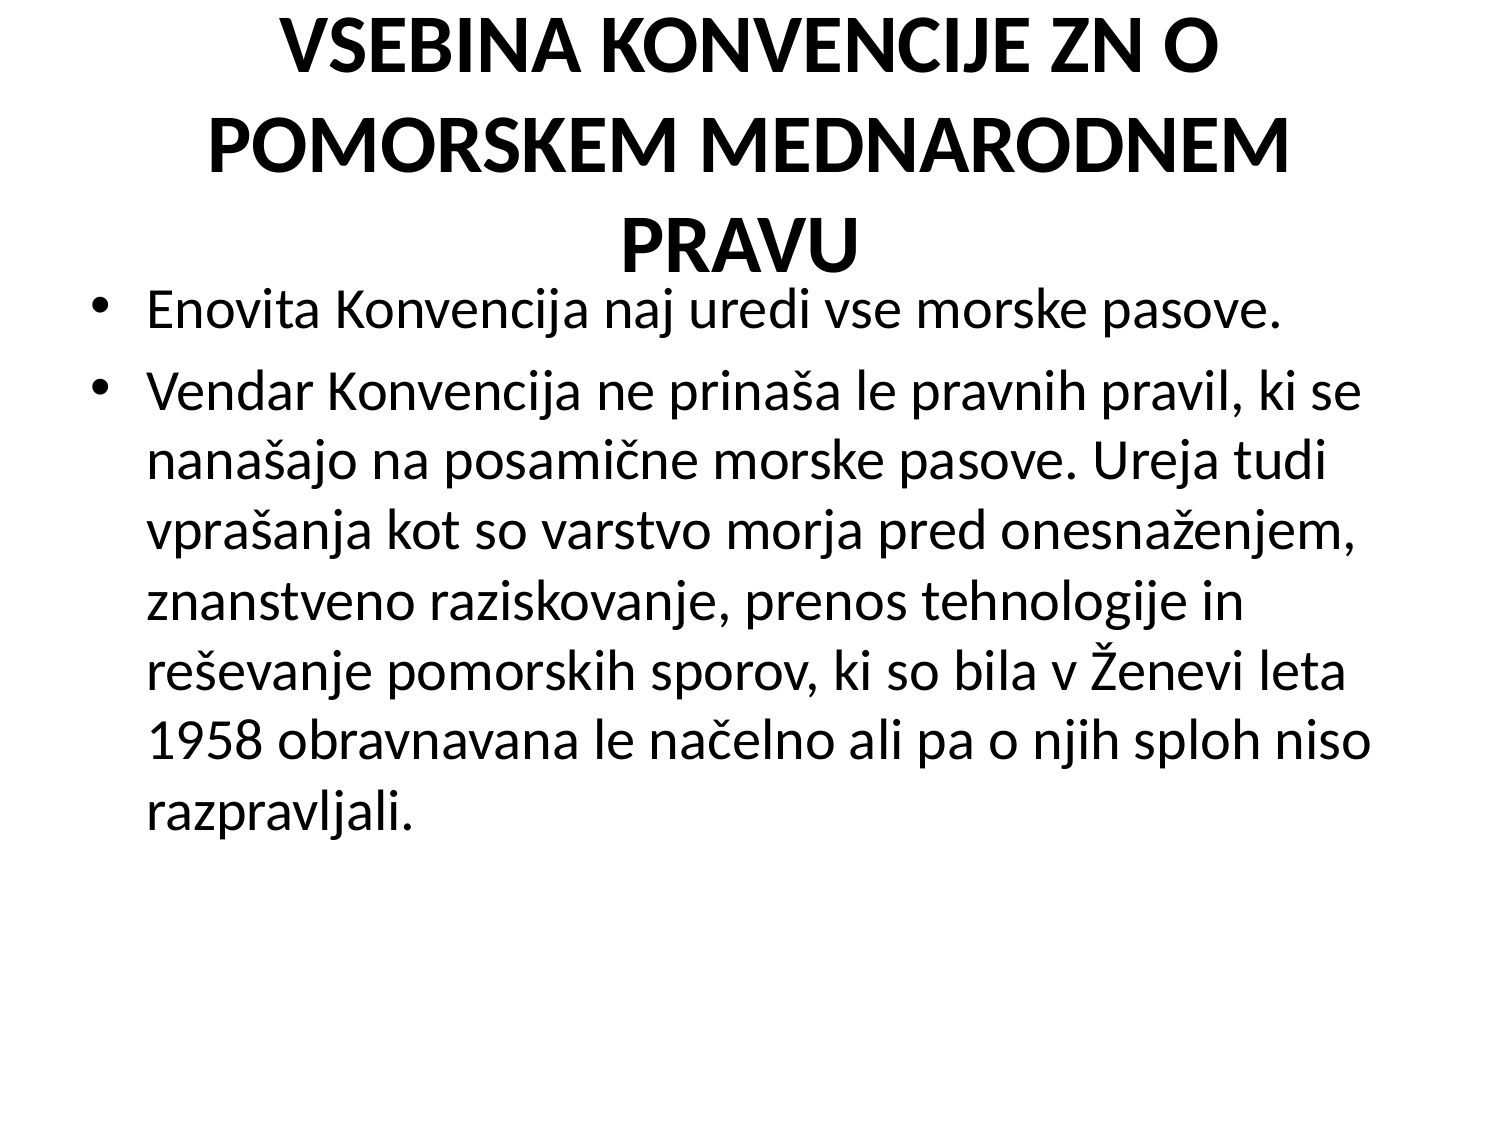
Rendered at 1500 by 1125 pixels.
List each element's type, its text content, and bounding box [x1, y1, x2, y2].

list Enovita Konvencija naj uredi vse morske pasove. Vendar Konvencija ne prinaša le pravnih pravil, ki se nanašajo na posamične morske pasove. Ureja tudi vprašanja kot so varstvo morja pred onesnaženjem, znanstveno raziskovanje, prenos tehnologije in reševanje pomorskih sporov, ki so bila v Ženevi leta 1958 obravnavana le načelno ali pa o njih sploh niso razpravljali. [74, 262, 1426, 1006]
title VSEBINA KONVENCIJE ZN O POMORSKEM MEDNARODNEM PRAVU [74, 44, 1426, 233]
